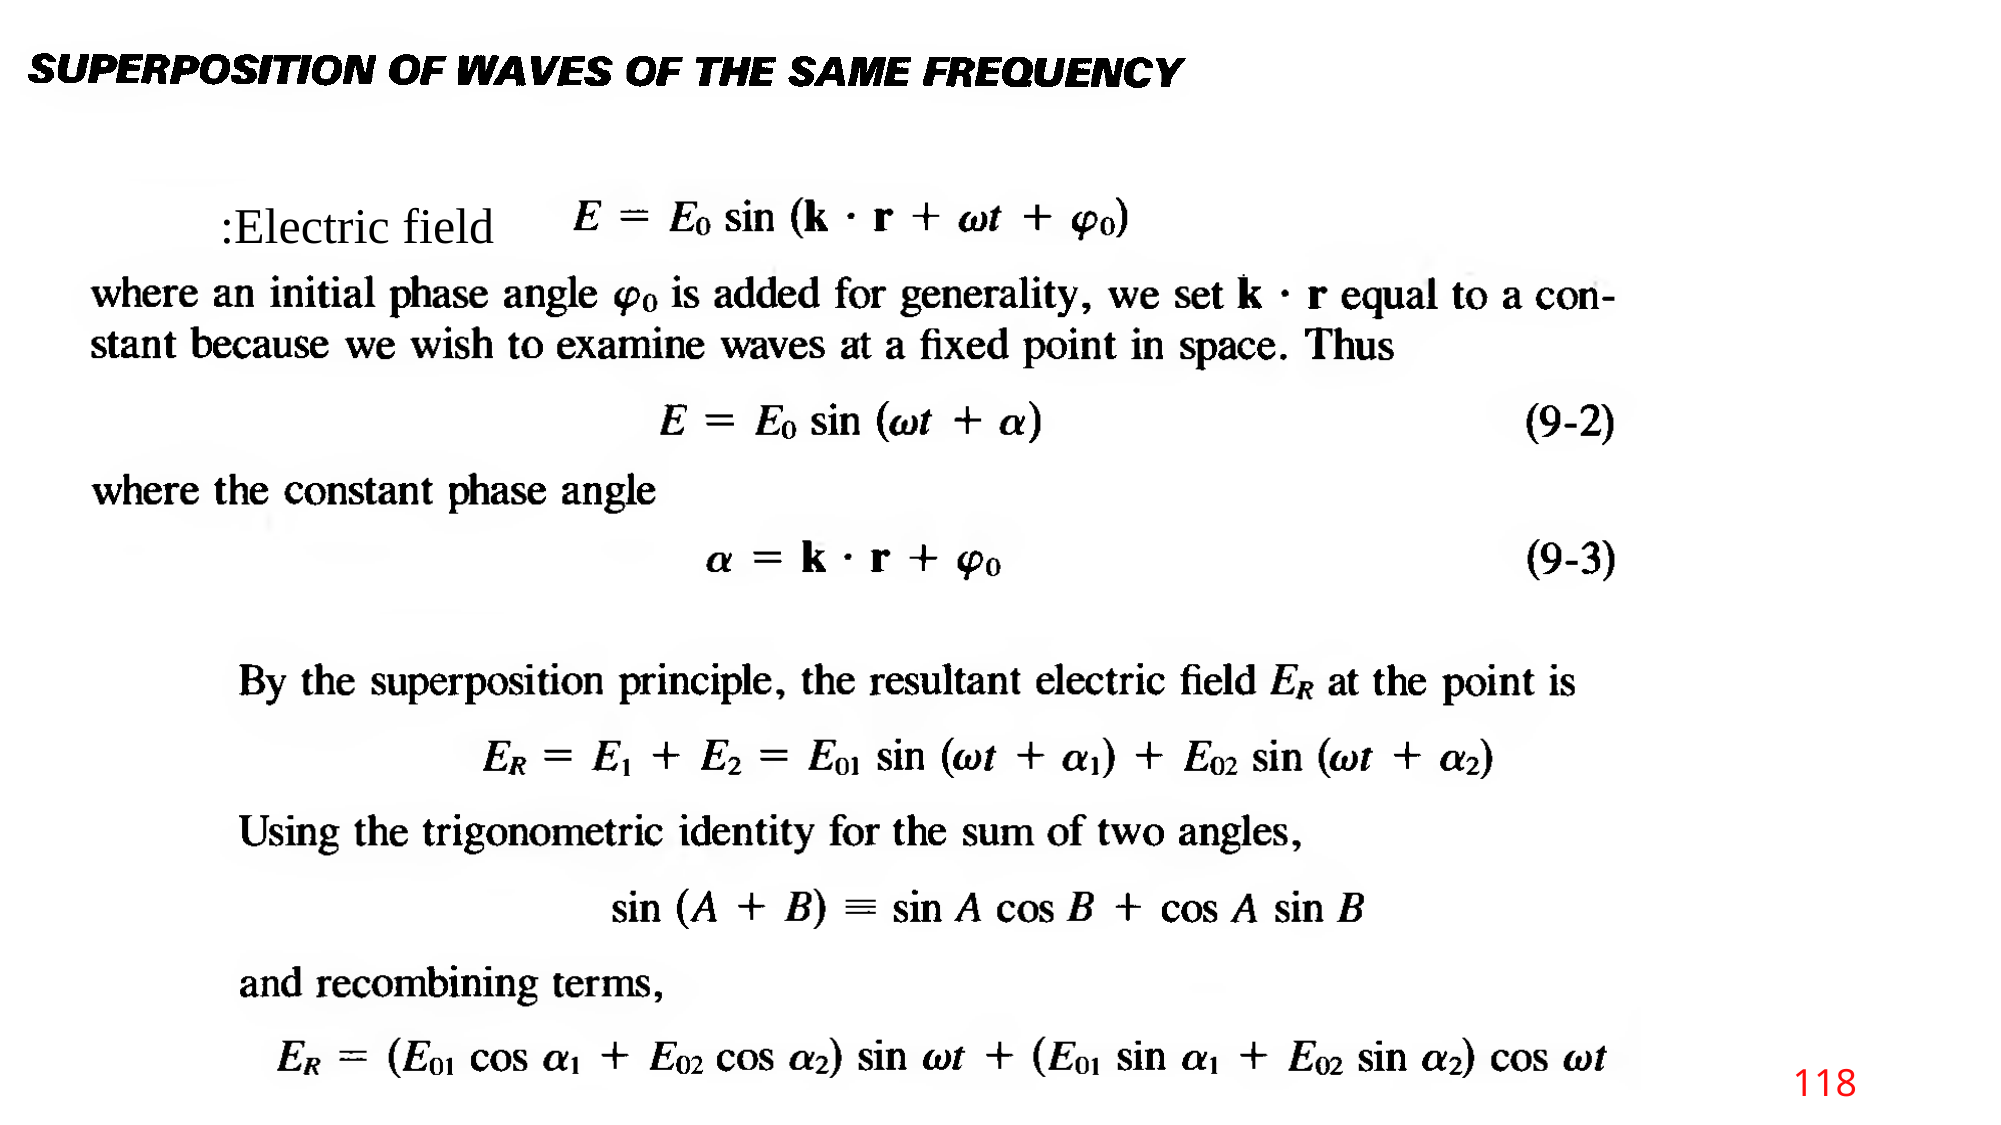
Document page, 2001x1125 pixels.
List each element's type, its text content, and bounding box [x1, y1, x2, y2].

picture [20, 27, 1190, 113]
picture [219, 637, 1642, 1090]
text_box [68, 156, 1642, 614]
slide_number 118 [1777, 1061, 1938, 1107]
